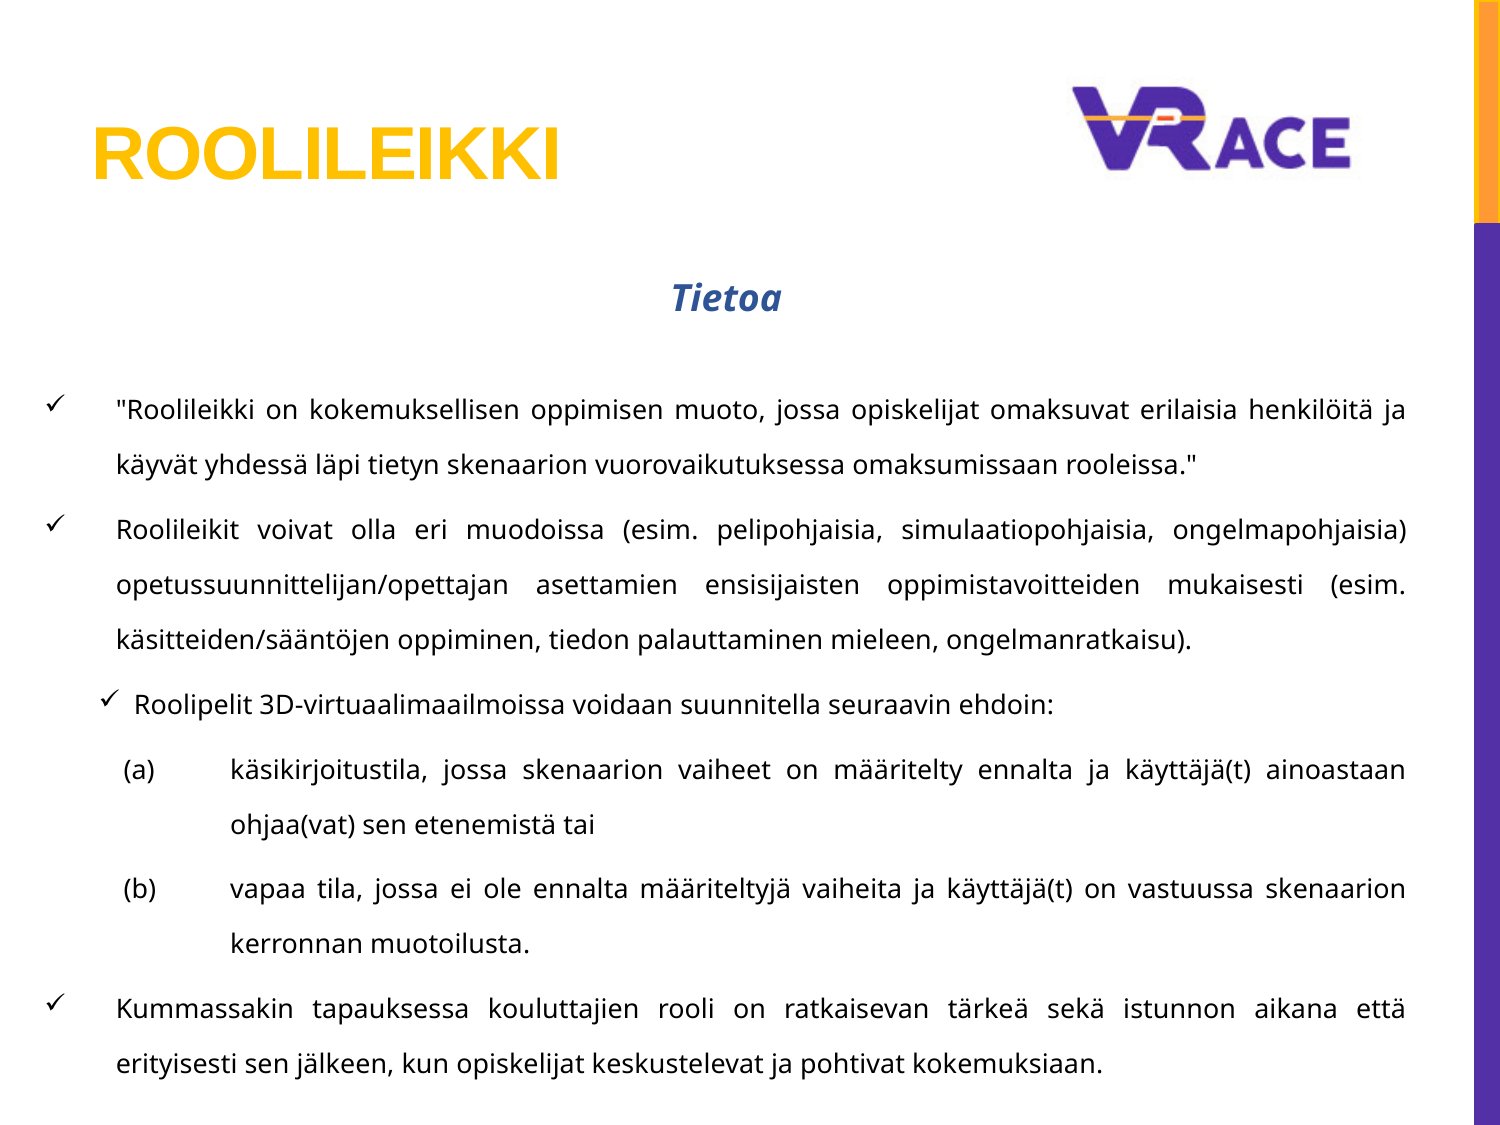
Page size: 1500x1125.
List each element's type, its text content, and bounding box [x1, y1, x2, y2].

list "Roolileikki on kokemuksellisen oppimisen muoto, jossa opiskelijat omaksuvat erilaisia henkilöitä ja käyvät yhdessä läpi tietyn skenaarion vuorovaikutuksessa omaksumissaan rooleissa." Roolileikit voivat olla eri muodoissa (esim. pelipohjaisia, simulaatiopohjaisia, ongelmapohjaisia) opetussuunnittelijan/opettajan asettamien ensisijaisten oppimistavoitteiden mukaisesti (esim. käsitteiden/sääntöjen oppiminen, tiedon palauttaminen mieleen, ongelmanratkaisu). Roolipelit 3D-virtuaalimaailmoissa voidaan suunnitella seuraavin ehdoin: käsikirjoitustila, jossa skenaarion vaiheet on määritelty ennalta ja käyttäjä(t) ainoastaan ohjaa(vat) sen etenemistä tai vapaa tila, jossa ei ole ennalta määriteltyjä vaiheita ja käyttäjä(t) on vastuussa skenaarion kerronnan muotoilusta. Kummassakin tapauksessa kouluttajien rooli on ratkaisevan tärkeä sekä istunnon aikana että erityisesti sen jälkeen, kun opiskelijat keskustelevat ja pohtivat kokemuksiaan. [29, 362, 1424, 1096]
picture [1057, 39, 1374, 222]
text_box Tietoa [188, 244, 1264, 327]
title Roolileikki [76, 77, 1027, 202]
